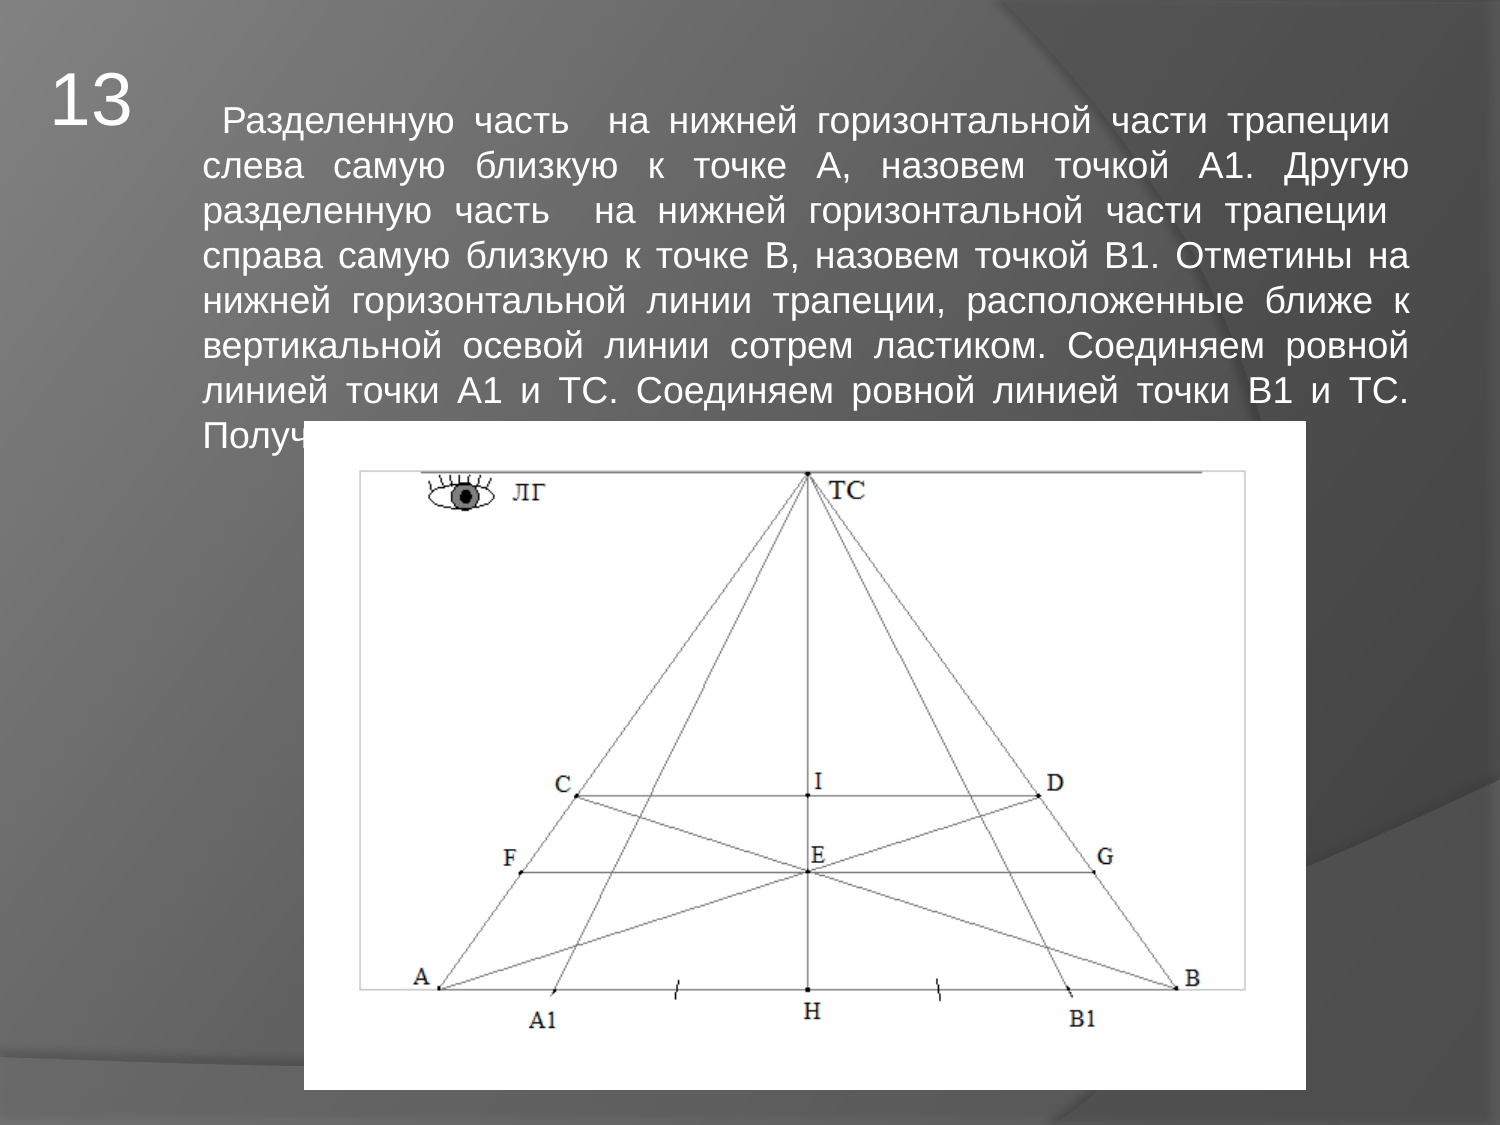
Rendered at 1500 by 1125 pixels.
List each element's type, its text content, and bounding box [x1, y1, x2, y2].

subtitle Разделенную часть на нижней горизонтальной части трапеции слева самую близкую к точке А, назовем точкой А1. Другую разделенную часть на нижней горизонтальной части трапеции справа самую близкую к точке В, назовем точкой В1. Отметины на нижней горизонтальной линии трапеции, расположенные ближе к вертикальной осевой линии сотрем ластиком. Соединяем ровной линией точки А1 и ТС. Соединяем ровной линией точки В1 и ТС. Получим лучи А1 и В1. [187, 93, 1418, 586]
text_box 13 [0, 58, 141, 141]
picture [304, 421, 1307, 1090]
